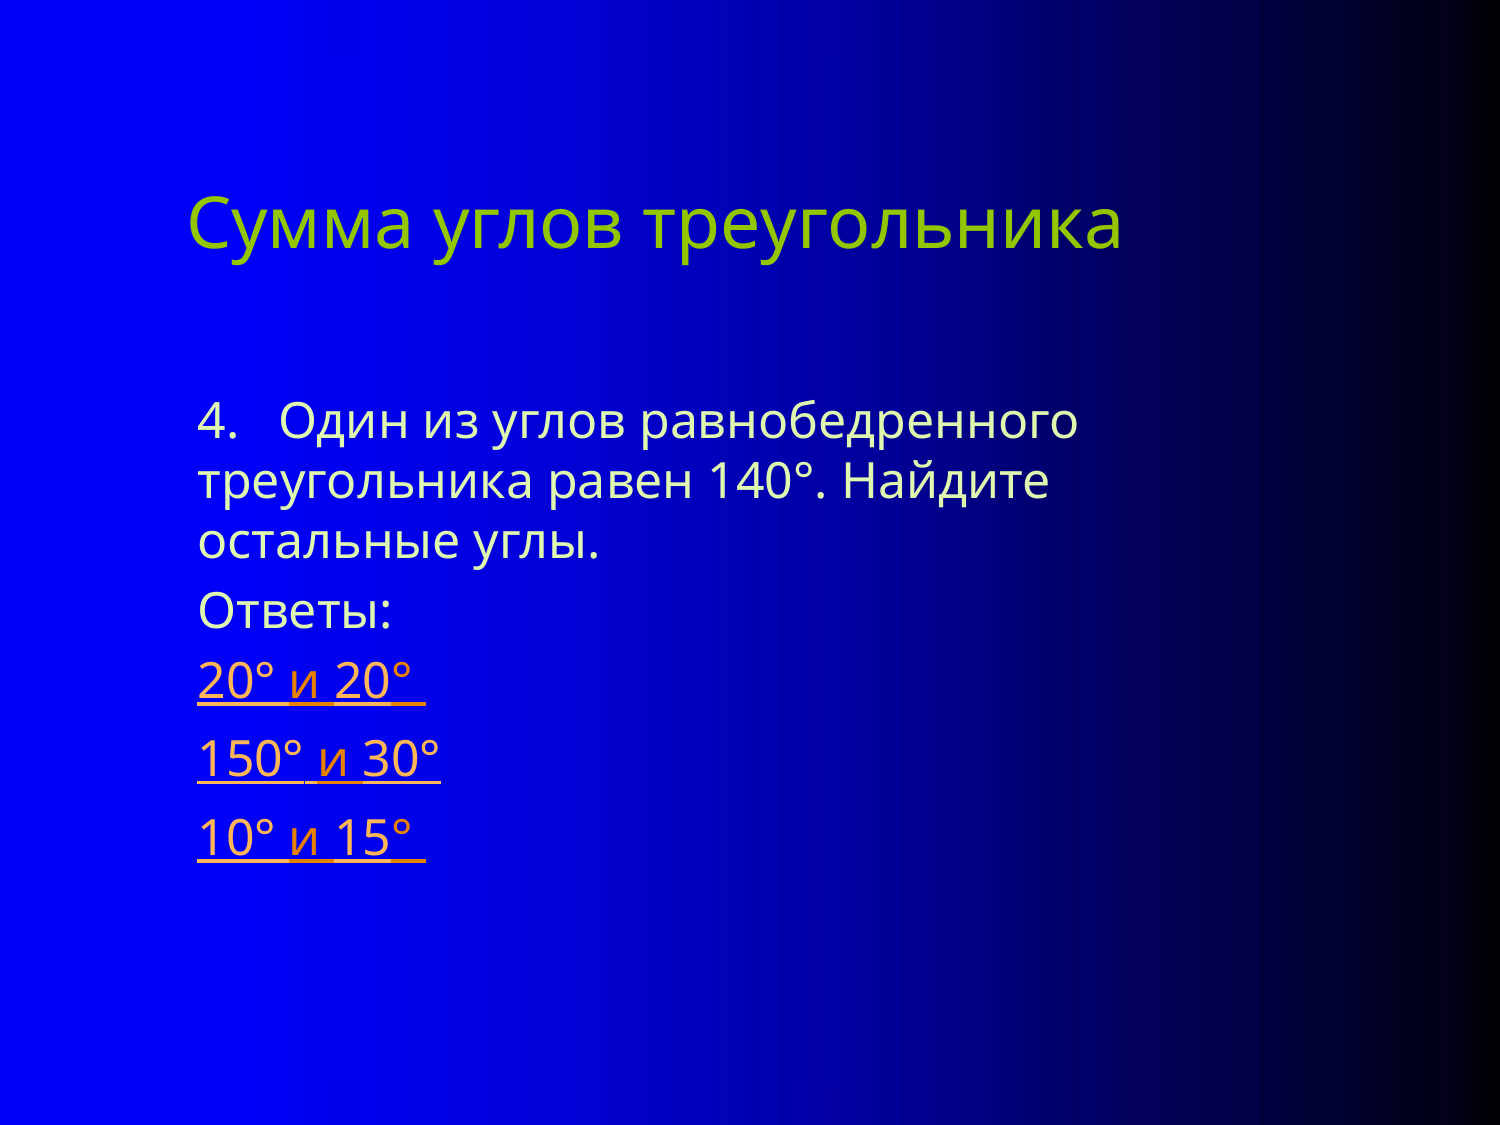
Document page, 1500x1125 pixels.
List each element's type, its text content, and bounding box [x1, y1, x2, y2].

title Сумма углов треугольника [171, 168, 1324, 357]
picture [0, 0, 1500, 1125]
list 4. Один из углов равнобедренного треугольника равен 140°. Найдите остальные углы. Ответы: 20° и 20° 150° и 30° 10° и 15° [171, 381, 1283, 957]
